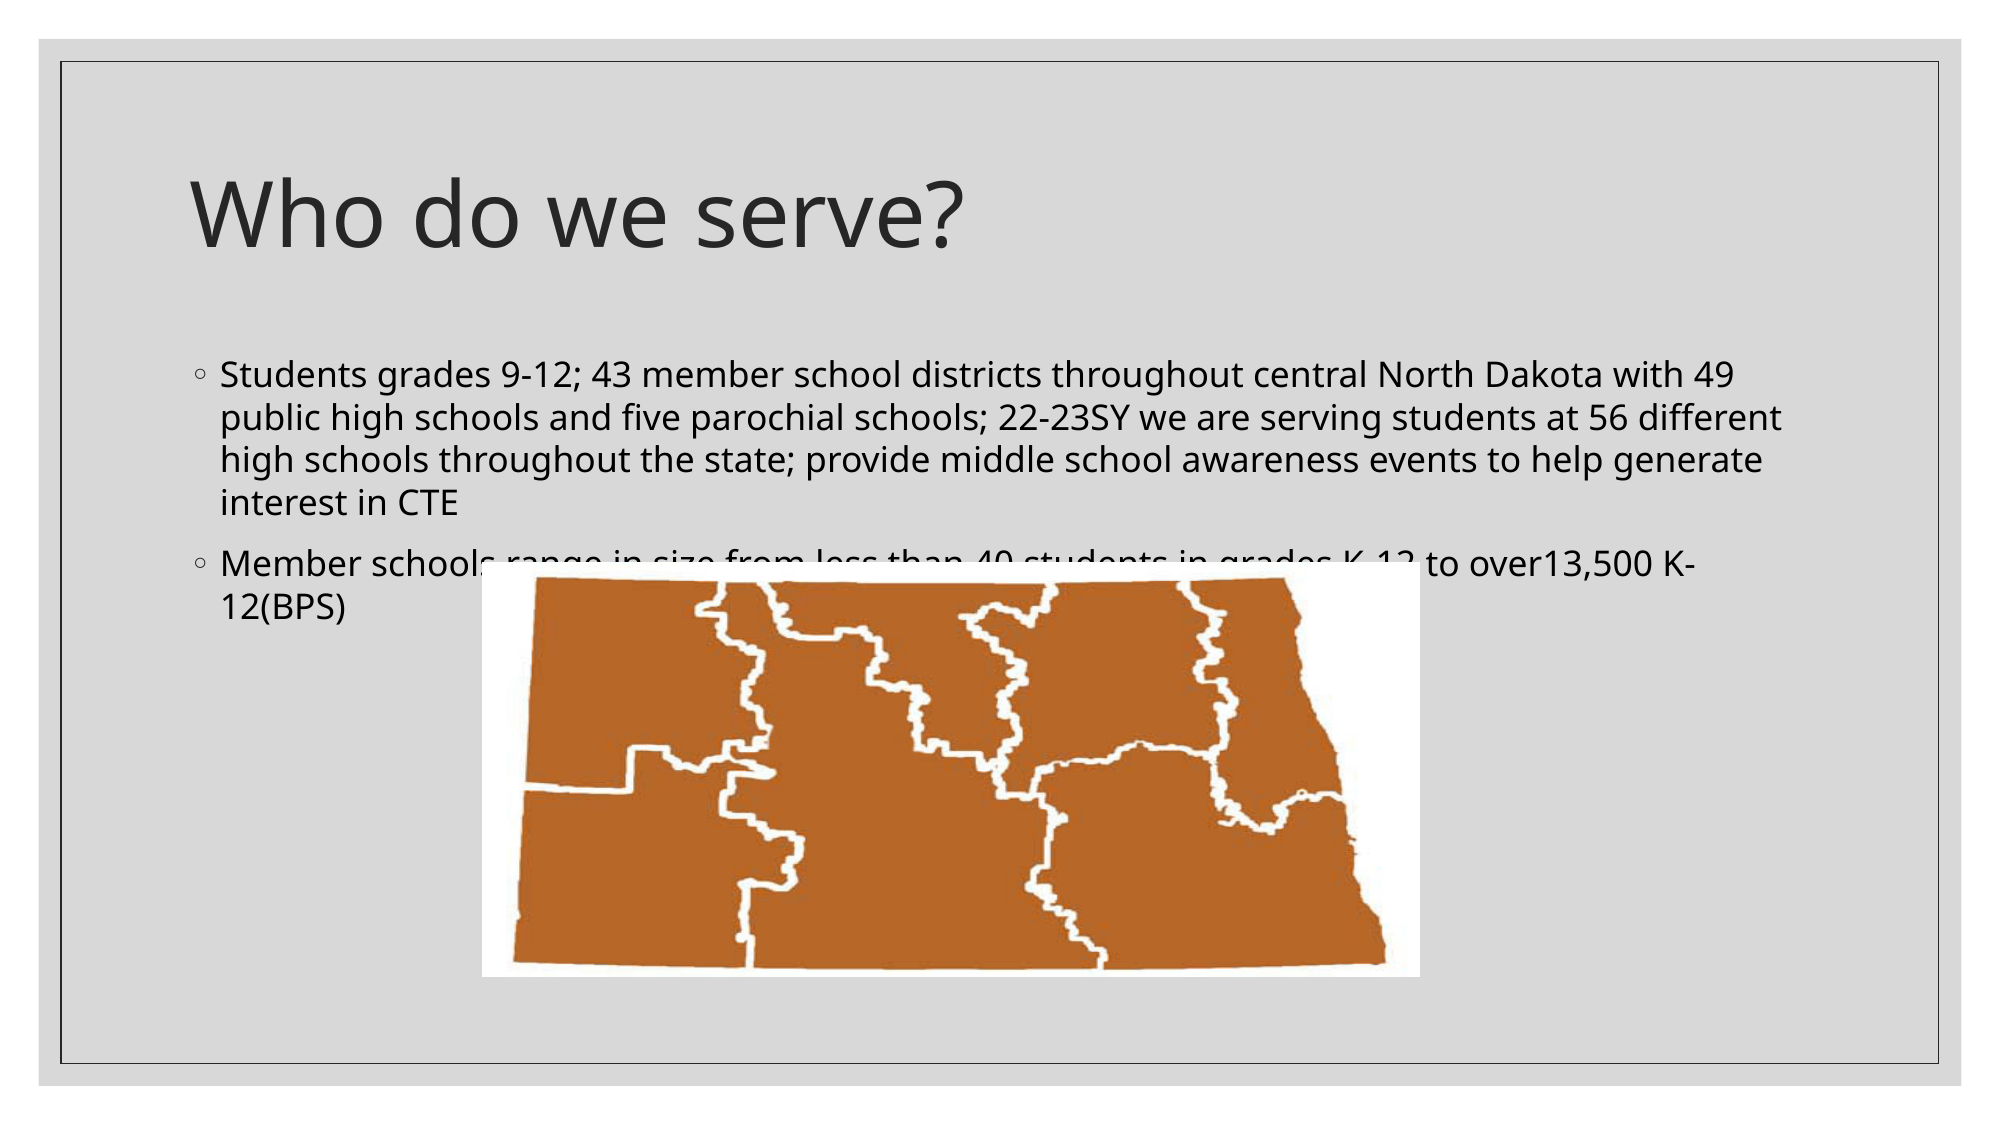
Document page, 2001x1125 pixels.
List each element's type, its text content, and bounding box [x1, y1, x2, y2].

title Who do we serve? [174, 105, 1825, 331]
list Students grades 9-12; 43 member school districts throughout central North Dakota with 49 public high schools and five parochial schools; 22-23SY we are serving students at 56 different high schools throughout the state; provide middle school awareness events to help generate interest in CTE Member schools range in size from less than 40 students in grades K-12 to over13,500 K-12(BPS) [174, 345, 1825, 977]
picture [482, 562, 1420, 977]
